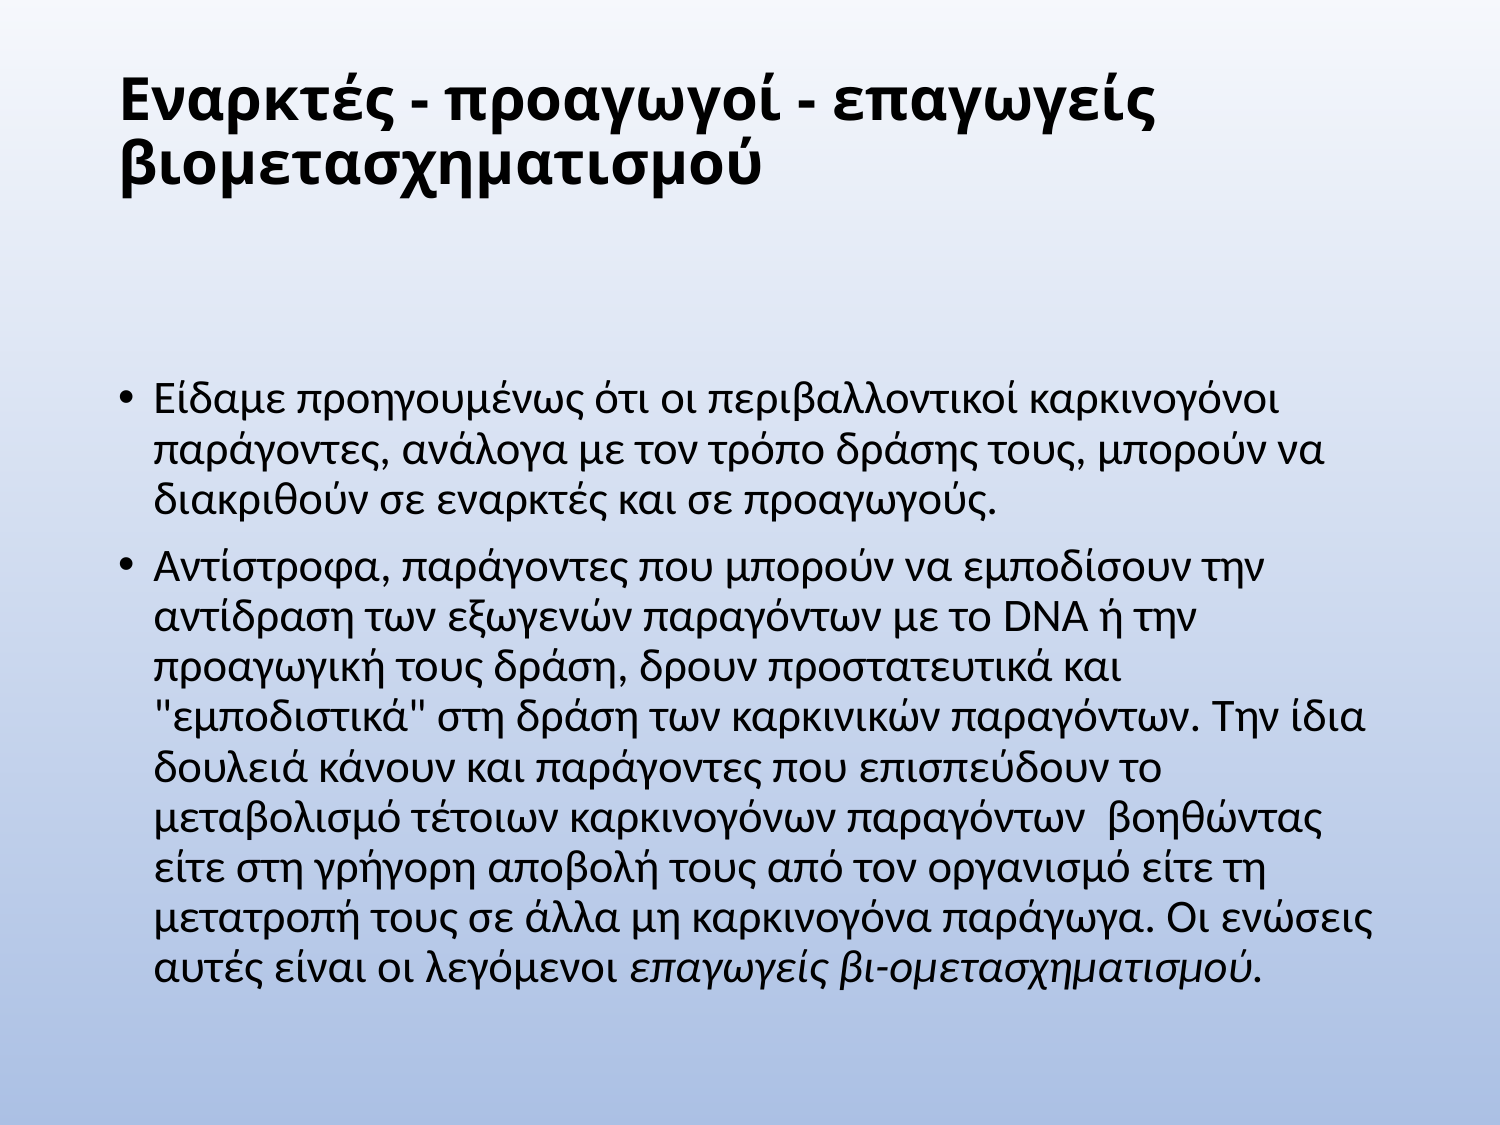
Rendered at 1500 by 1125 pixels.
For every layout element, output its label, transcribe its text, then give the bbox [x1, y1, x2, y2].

list Είδαμε προηγουμένως ότι οι περιβαλλοντικοί καρκινογόνοι παράγοντες, ανάλογα με τον τρόπο δράσης τους, μπορούν να διακριθούν σε εναρκτές και σε προαγωγούς. Αντίστροφα, παράγοντες που μπορούν να εμποδίσουν την αντίδραση των εξωγενών παραγόντων με το DNA ή την προαγωγική τους δράση, δρουν προστατευτικά και "εμποδιστικά" στη δράση των καρκινικών παραγόντων. Την ίδια δουλειά κάνουν και παράγοντες που επισπεύδουν το μεταβολισμό τέτοιων καρκινογόνων παραγόντων βοηθώντας είτε στη γρήγορη αποβολή τους από τον οργανισμό είτε τη μετατροπή τους σε άλλα μη καρκινογόνα παράγωγα. Οι ενώσεις αυτές είναι οι λεγόμενοι επαγωγείς βι-ομετασχηματισμού. [103, 299, 1397, 1014]
title Εναρκτές - προαγωγοί - επαγωγείς βιομετασχηματισμού [103, 59, 1397, 278]
